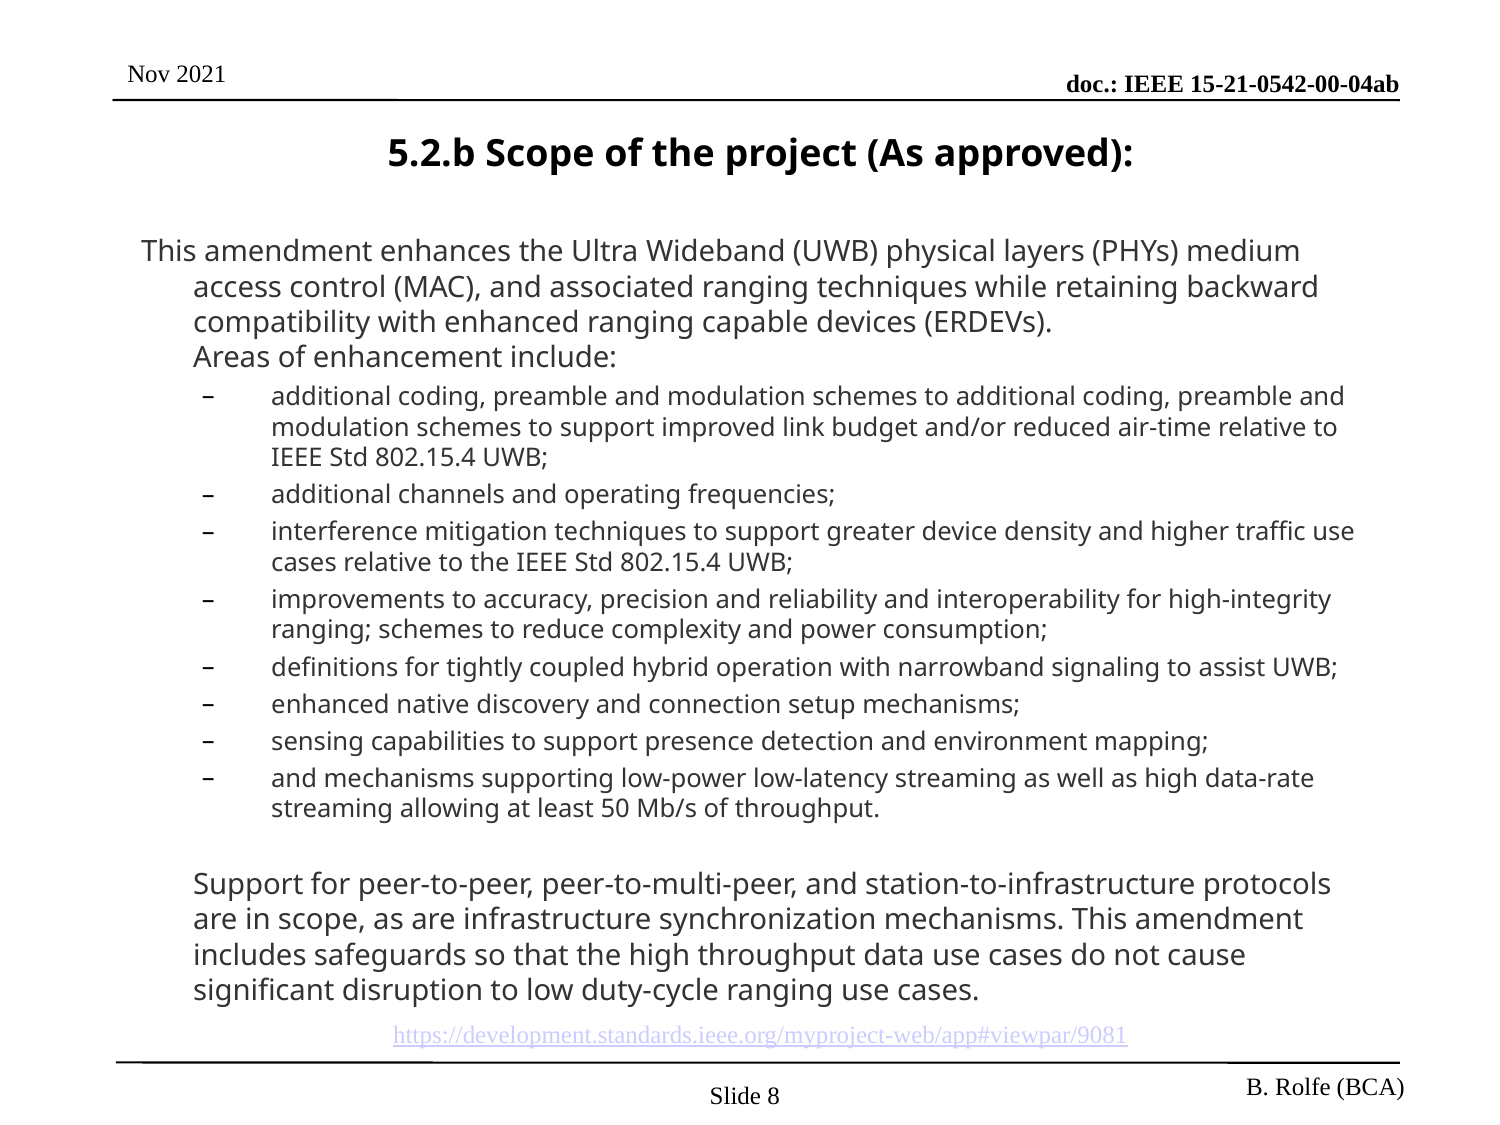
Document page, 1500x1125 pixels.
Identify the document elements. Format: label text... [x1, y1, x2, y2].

title 5.2.b Scope of the project (As approved): [123, 112, 1398, 237]
list This amendment enhances the Ultra Wideband (UWB) physical layers (PHYs) medium access control (MAC), and associated ranging techniques while retaining backward compatibility with enhanced ranging capable devices (ERDEVs). Areas of enhancement include: additional coding, preamble and modulation schemes to additional coding, preamble and modulation schemes to support improved link budget and/or reduced air-time relative to IEEE Std 802.15.4 UWB; additional channels and operating frequencies; interference mitigation techniques to support greater device density and higher traffic use cases relative to the IEEE Std 802.15.4 UWB; improvements to accuracy, precision and reliability and interoperability for high-integrity ranging; schemes to reduce complexity and power consumption; definitions for tightly coupled hybrid operation with narrowband signaling to assist UWB; enhanced native discovery and connection setup mechanisms; sensing capabilities to support presence detection and environment mapping; and mechanisms supporting low-power low-latency streaming as well as high data-rate streaming allowing at least 50 Mb/s of throughput. Support for peer-to-peer, peer-to-multi-peer, and station-to-infrastructure protocols are in scope, as are infrastructure synchronization mechanisms. This amendment includes safeguards so that the high throughput data use cases do not cause significant disruption to low duty-cycle ranging use cases. [125, 224, 1400, 1024]
text_box https://development.standards.ieee.org/myproject-web/app#viewpar/9081 [147, 1011, 1374, 1057]
slide_number Slide 8 [690, 1075, 799, 1115]
